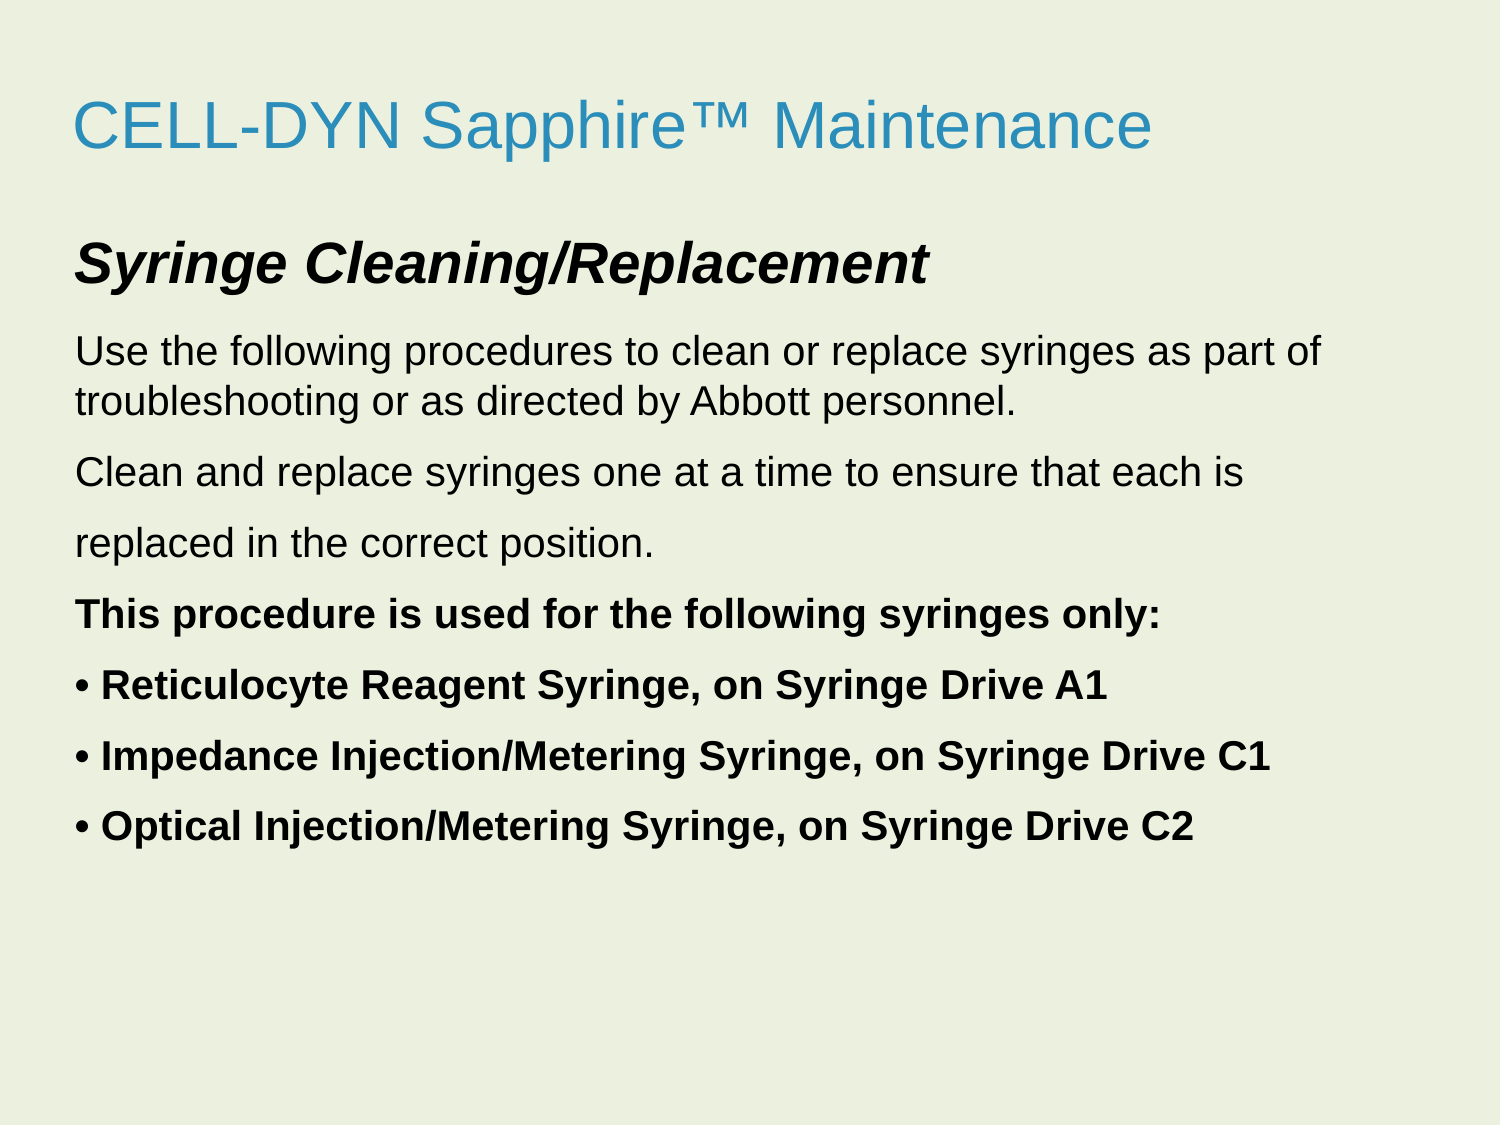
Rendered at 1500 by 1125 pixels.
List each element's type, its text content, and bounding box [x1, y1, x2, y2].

text_box CELL-DYN Sapphire™ Maintenance [72, 10, 1426, 163]
text_box Syringe Cleaning/Replacement Use the following procedures to clean or replace syringes as part of troubleshooting or as directed by Abbott personnel. Clean and replace syringes one at a time to ensure that each is replaced in the correct position. This procedure is used for the following syringes only: • Reticulocyte Reagent Syringe, on Syringe Drive A1 • Impedance Injection/Metering Syringe, on Syringe Drive C1 • Optical Injection/Metering Syringe, on Syringe Drive C2 [74, 224, 1426, 1025]
